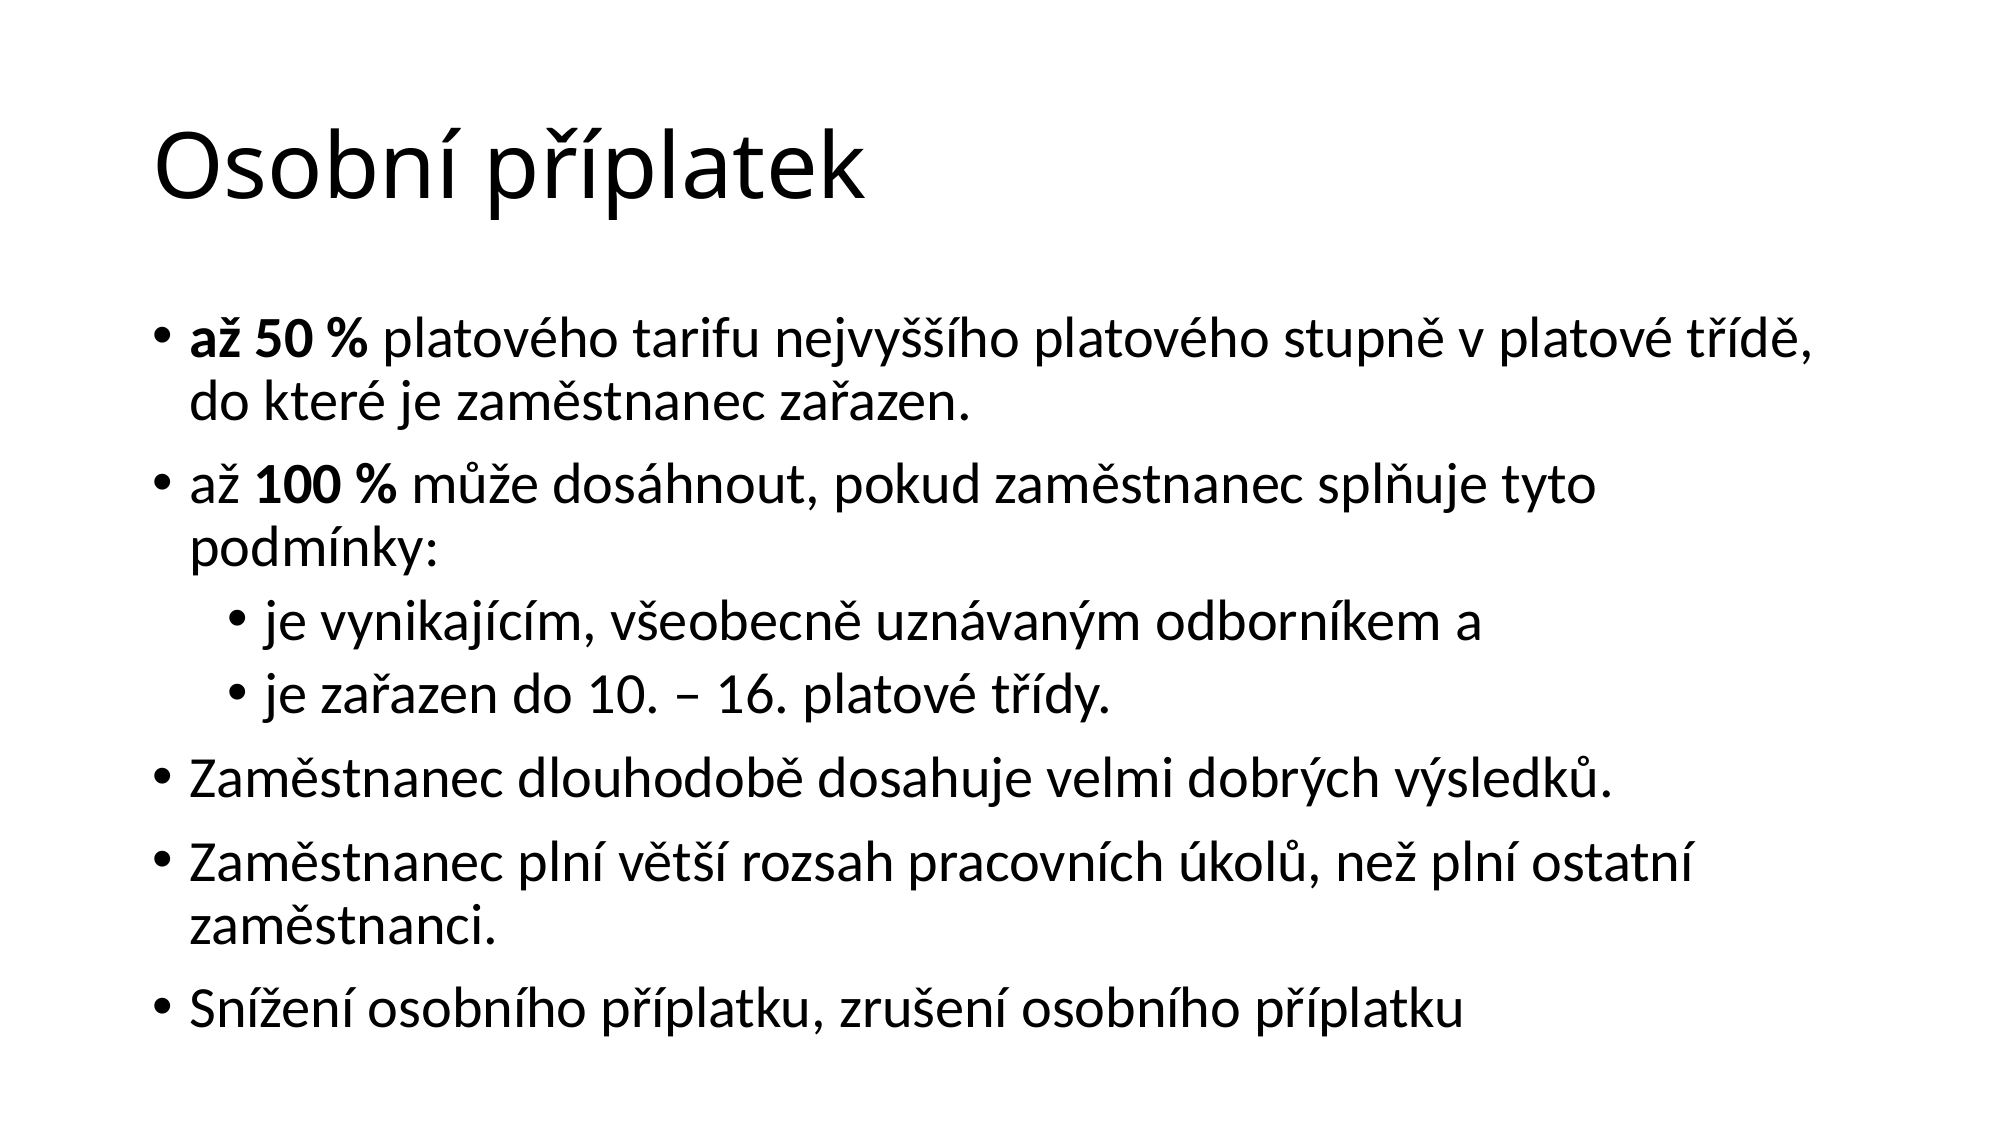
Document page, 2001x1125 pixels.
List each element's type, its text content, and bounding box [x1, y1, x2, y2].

text_box Osobní příplatek [137, 59, 1863, 278]
text_box až 50 % platového tarifu nejvyššího platového stupně v platové třídě, do které je zaměstnanec zařazen. až 100 % může dosáhnout, pokud zaměstnanec splňuje tyto podmínky: je vynikajícím, všeobecně uznávaným odborníkem a je zařazen do 10. – 16. platové třídy. Zaměstnanec dlouhodobě dosahuje velmi dobrých výsledků. Zaměstnanec plní větší rozsah pracovních úkolů, než plní ostatní zaměstnanci. Snížení osobního příplatku, zrušení osobního příplatku [137, 299, 1863, 1014]
